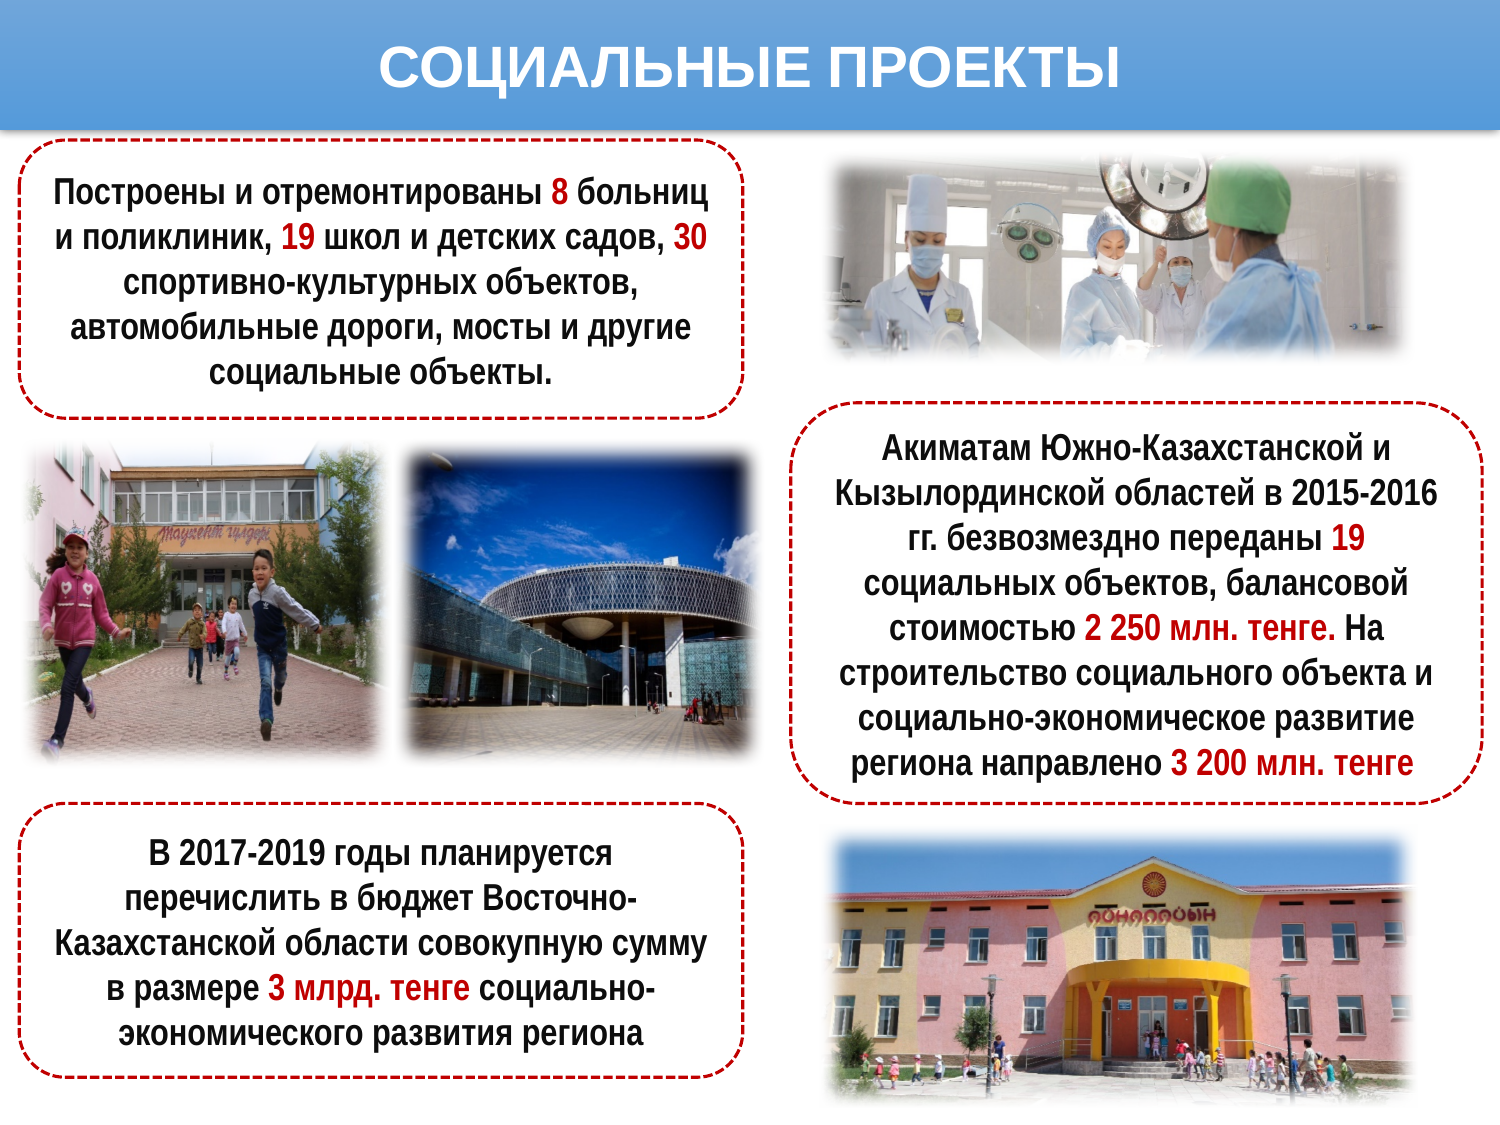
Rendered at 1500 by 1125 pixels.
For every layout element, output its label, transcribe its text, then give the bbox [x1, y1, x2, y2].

picture [819, 149, 1418, 366]
text_box Акиматам Южно-Казахстанской и Кызылординской областей в 2015-2016 гг. безвозмездно переданы 19 социальных объектов, балансовой стоимостью 2 250 млн. тенге. На строительство социального объекта и социально-экономическое развитие региона направлено 3 200 млн. тенге. [789, 401, 1484, 805]
text_box Социальные проекты [0, 0, 1500, 130]
picture [819, 824, 1418, 1108]
text_box В 2017-2019 годы планируется перечислить в бюджет Восточно-Казахстанской области совокупную сумму в размере 3 млрд. тенге социально-экономического развития региона [18, 802, 744, 1079]
text_box Построены и отремонтированы 8 больниц и поликлиник, 19 школ и детских садов, 30 спортивно-культурных объектов, автомобильные дороги, мосты и другие социальные объекты. [18, 140, 744, 420]
picture [19, 437, 766, 770]
